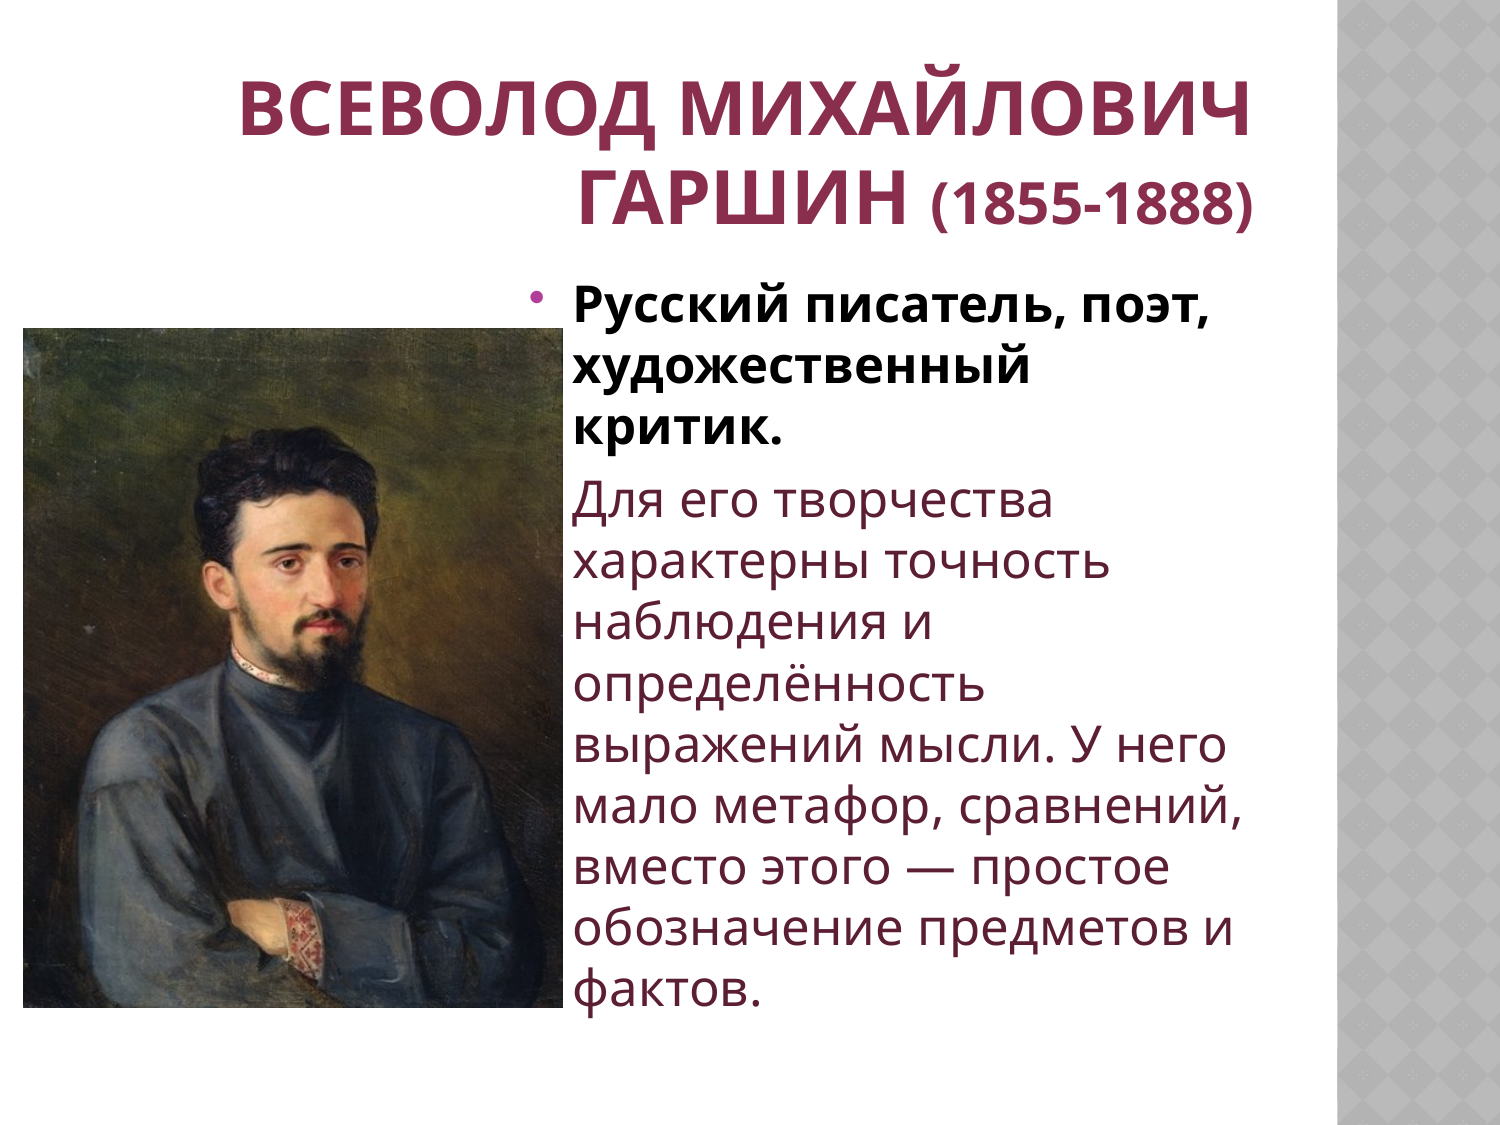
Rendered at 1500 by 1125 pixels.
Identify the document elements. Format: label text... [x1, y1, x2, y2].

picture [22, 327, 563, 1009]
title Всеволод Михайлович Гаршин (1855-1888) [75, 52, 1263, 240]
list Русский писатель, поэт, художественный критик. Для его творчества характерны точность наблюдения и определённость выражений мысли. У него мало метафор, сравнений, вместо этого — простое обозначение предметов и фактов. [515, 263, 1263, 1060]
